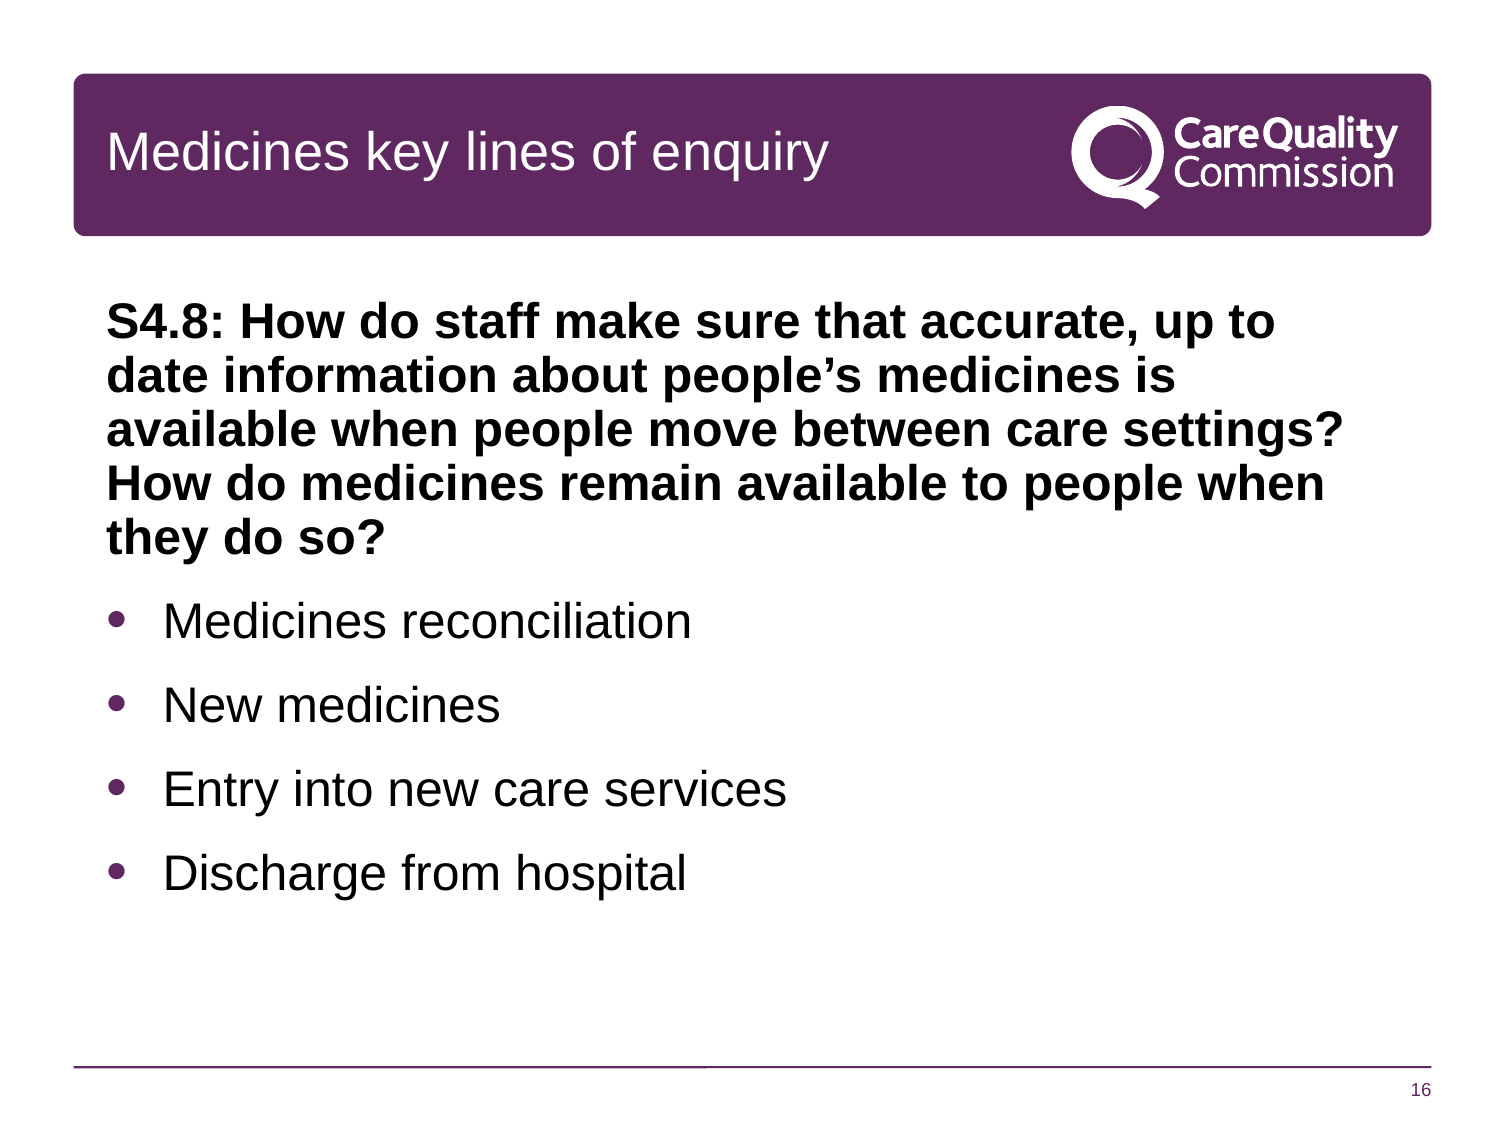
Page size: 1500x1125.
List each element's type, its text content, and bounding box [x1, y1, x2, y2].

slide_number 16 [1118, 1024, 1432, 1101]
title Medicines key lines of enquiry [106, 79, 1022, 229]
list S4.8: How do staff make sure that accurate, up to date information about people’s medicines is available when people move between care settings? How do medicines remain available to people when they do so? Medicines reconciliation New medicines Entry into new care services Discharge from hospital [106, 295, 1376, 1004]
